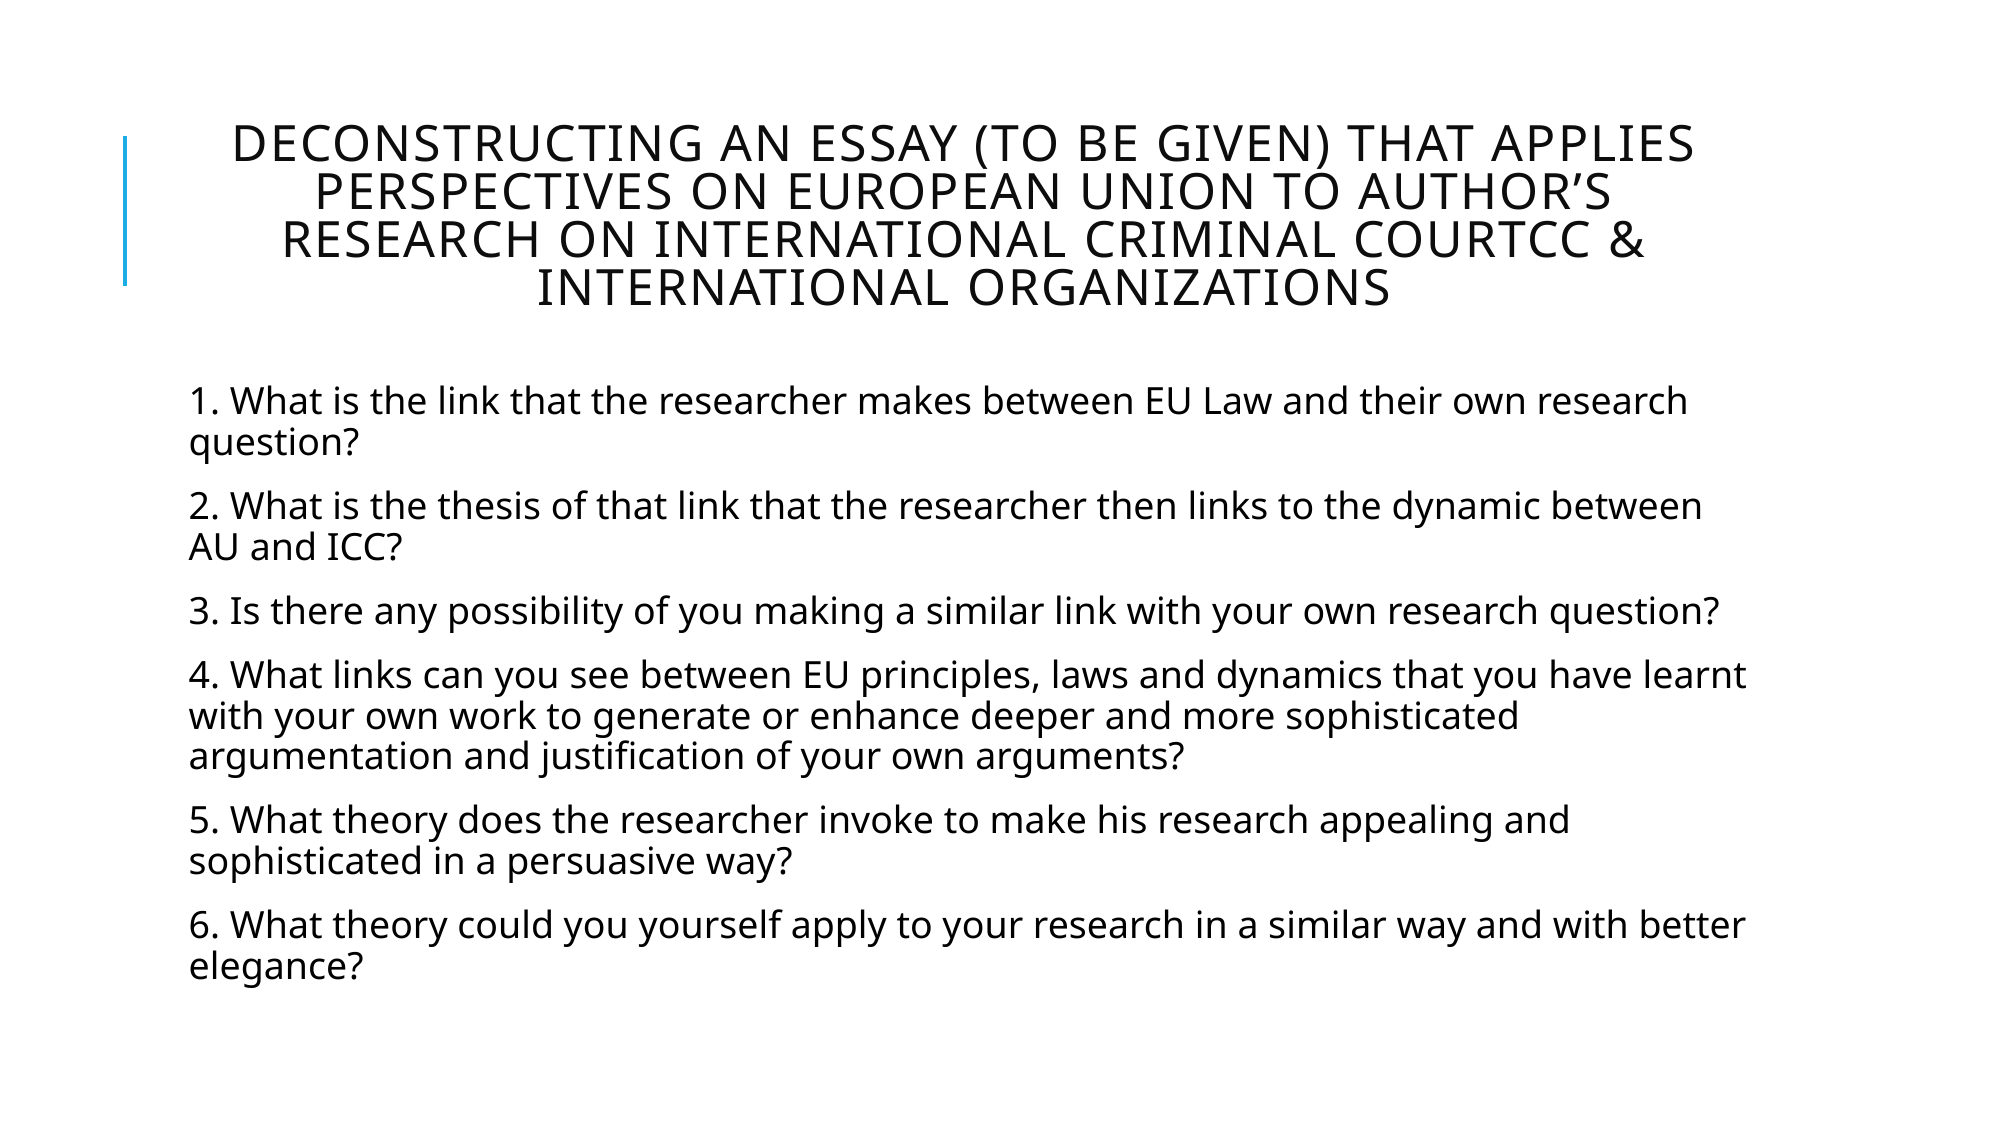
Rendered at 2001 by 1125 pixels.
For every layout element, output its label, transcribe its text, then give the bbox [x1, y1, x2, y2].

title Deconstructing an essay (to be given) that applies perspectives on european union to author’s research on International criminal courtCC & international organizations [168, 96, 1763, 342]
list 1. What is the link that the researcher makes between EU Law and their own research question? 2. What is the thesis of that link that the researcher then links to the dynamic between AU and ICC? 3. Is there any possibility of you making a similar link with your own research question? 4. What links can you see between EU principles, laws and dynamics that you have learnt with your own work to generate or enhance deeper and more sophisticated argumentation and justification of your own arguments? 5. What theory does the researcher invoke to make his research appealing and sophisticated in a persuasive way? 6. What theory could you yourself apply to your research in a similar way and with better elegance? [168, 375, 1763, 1035]
